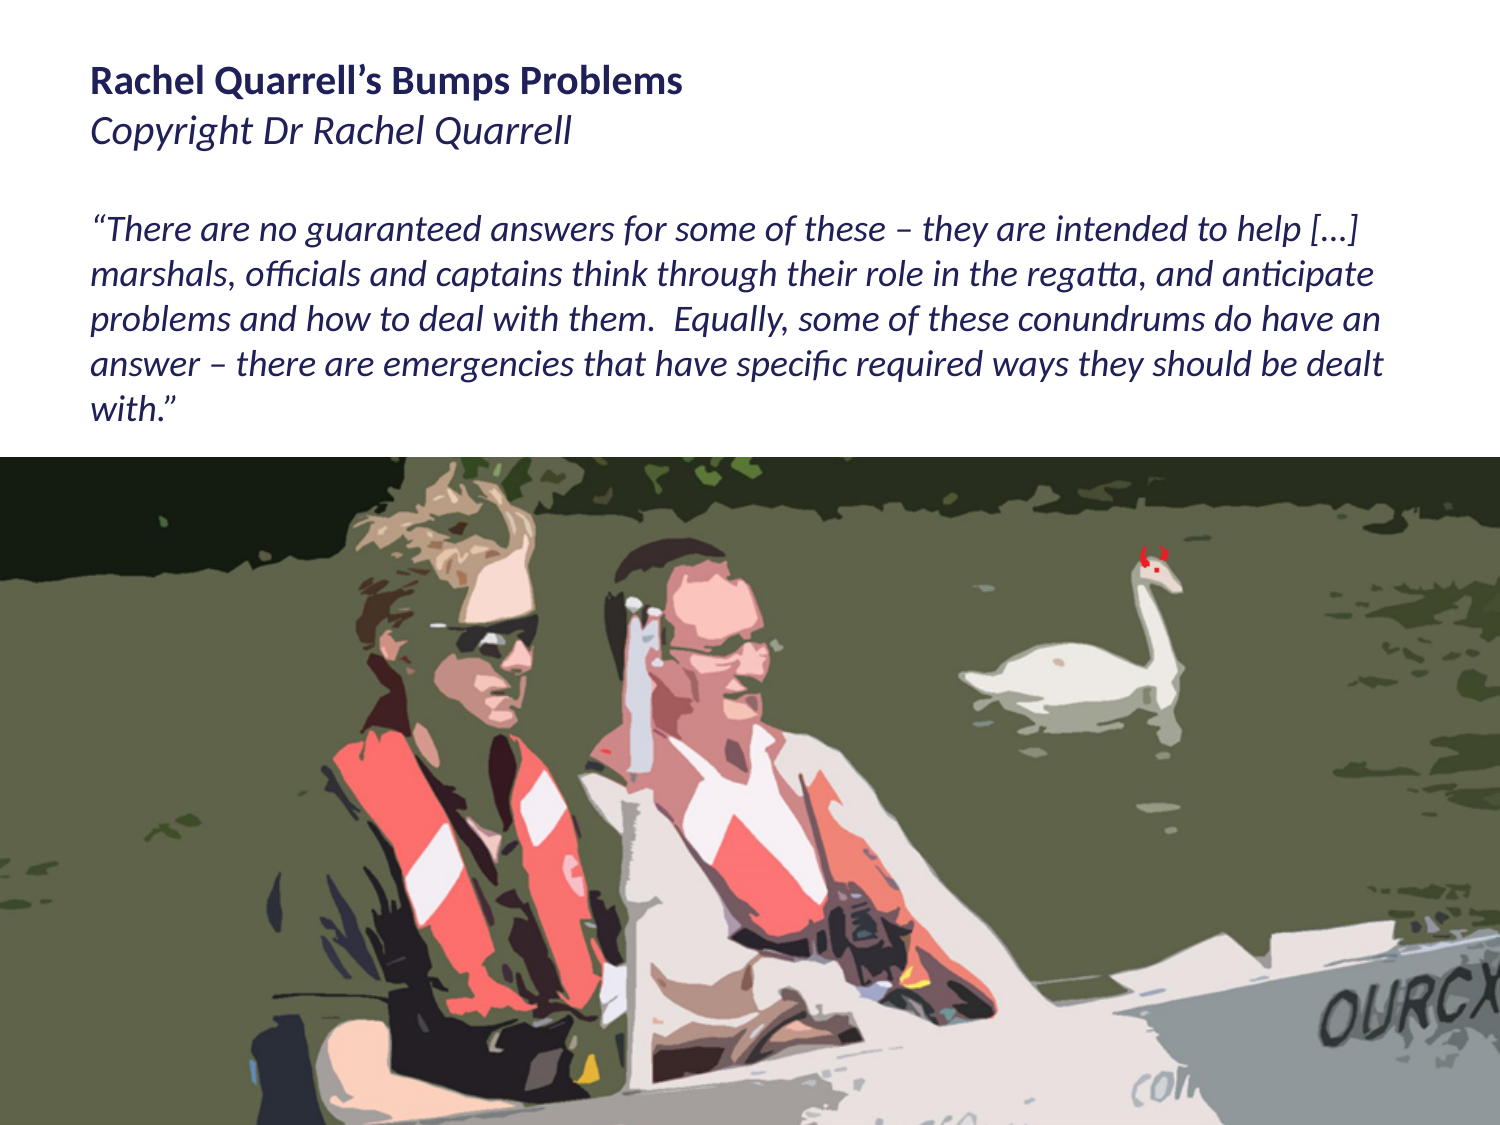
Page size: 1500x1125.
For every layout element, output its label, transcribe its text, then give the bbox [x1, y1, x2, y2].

title Rachel Quarrell’s Bumps Problems Copyright Dr Rachel Quarrell [75, 45, 1425, 185]
picture [0, 456, 1500, 1125]
list “There are no guaranteed answers for some of these – they are intended to help […] marshals, officials and captains think through their role in the regatta, and anticipate problems and how to deal with them. Equally, some of these conundrums do have an answer – there are emergencies that have specific required ways they should be dealt with.” [75, 196, 1425, 445]
